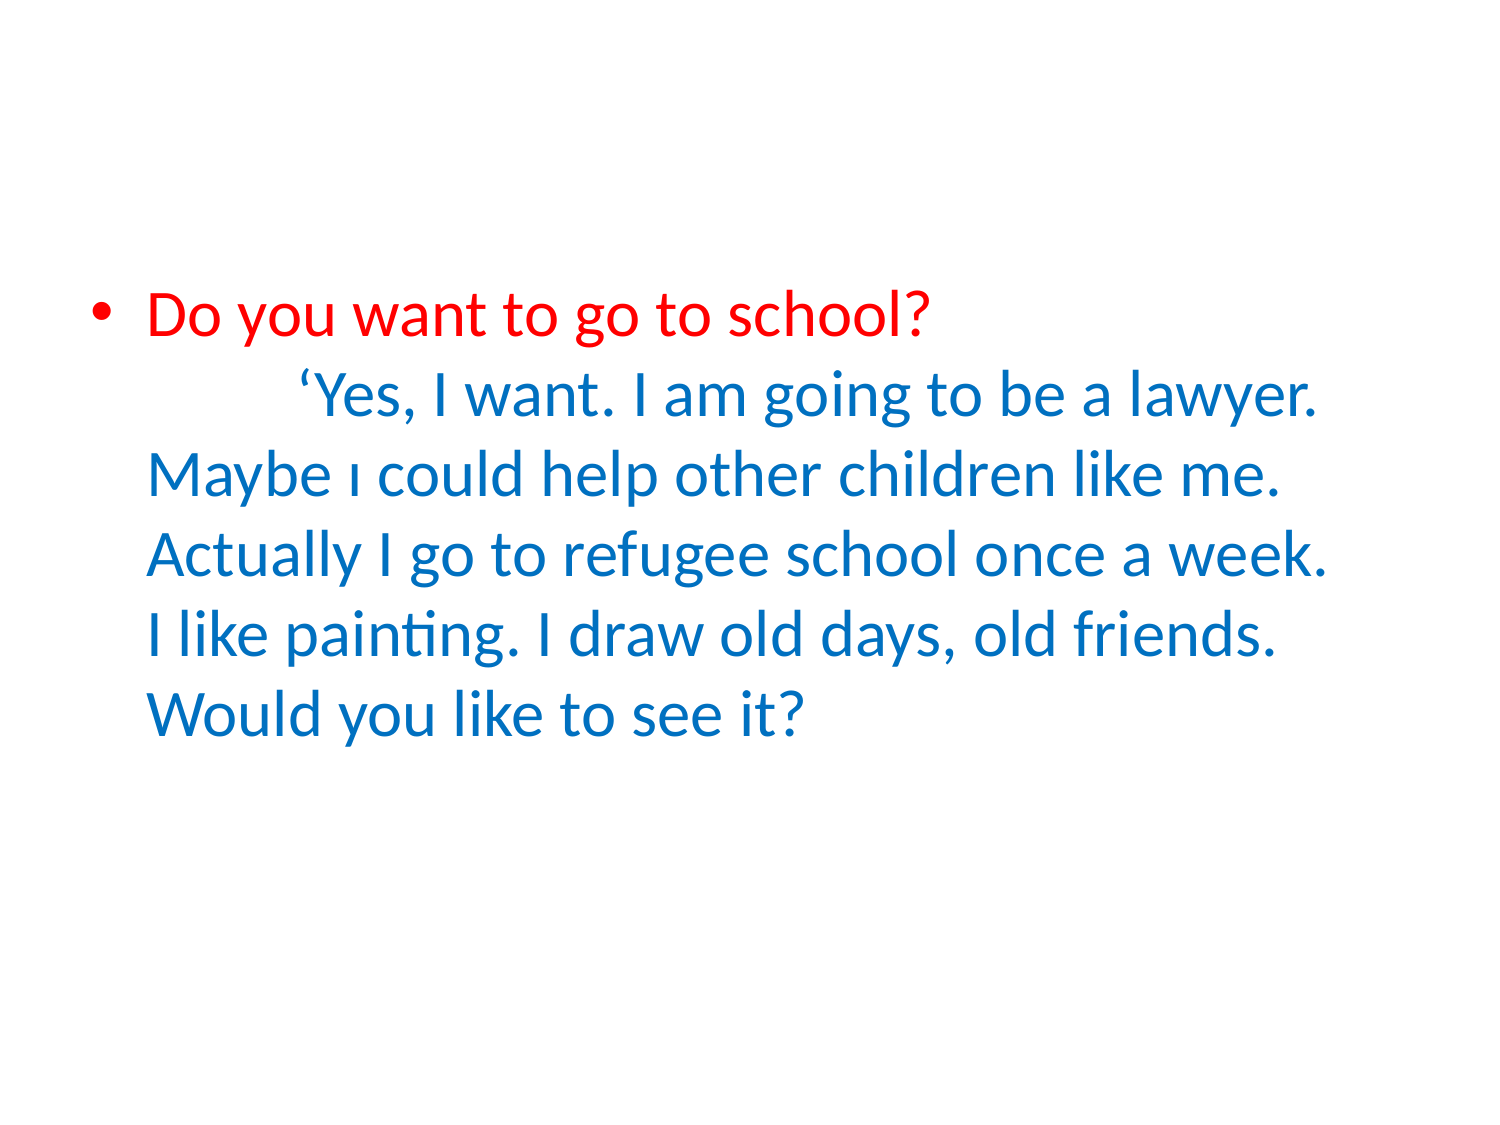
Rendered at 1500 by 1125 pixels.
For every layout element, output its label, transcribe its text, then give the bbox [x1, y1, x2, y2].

list Do you want to go to school? ‘Yes, I want. I am going to be a lawyer. Maybe ı could help other children like me. Actually I go to refugee school once a week. I like painting. I draw old days, old friends. Would you like to see it? [75, 262, 1425, 1005]
